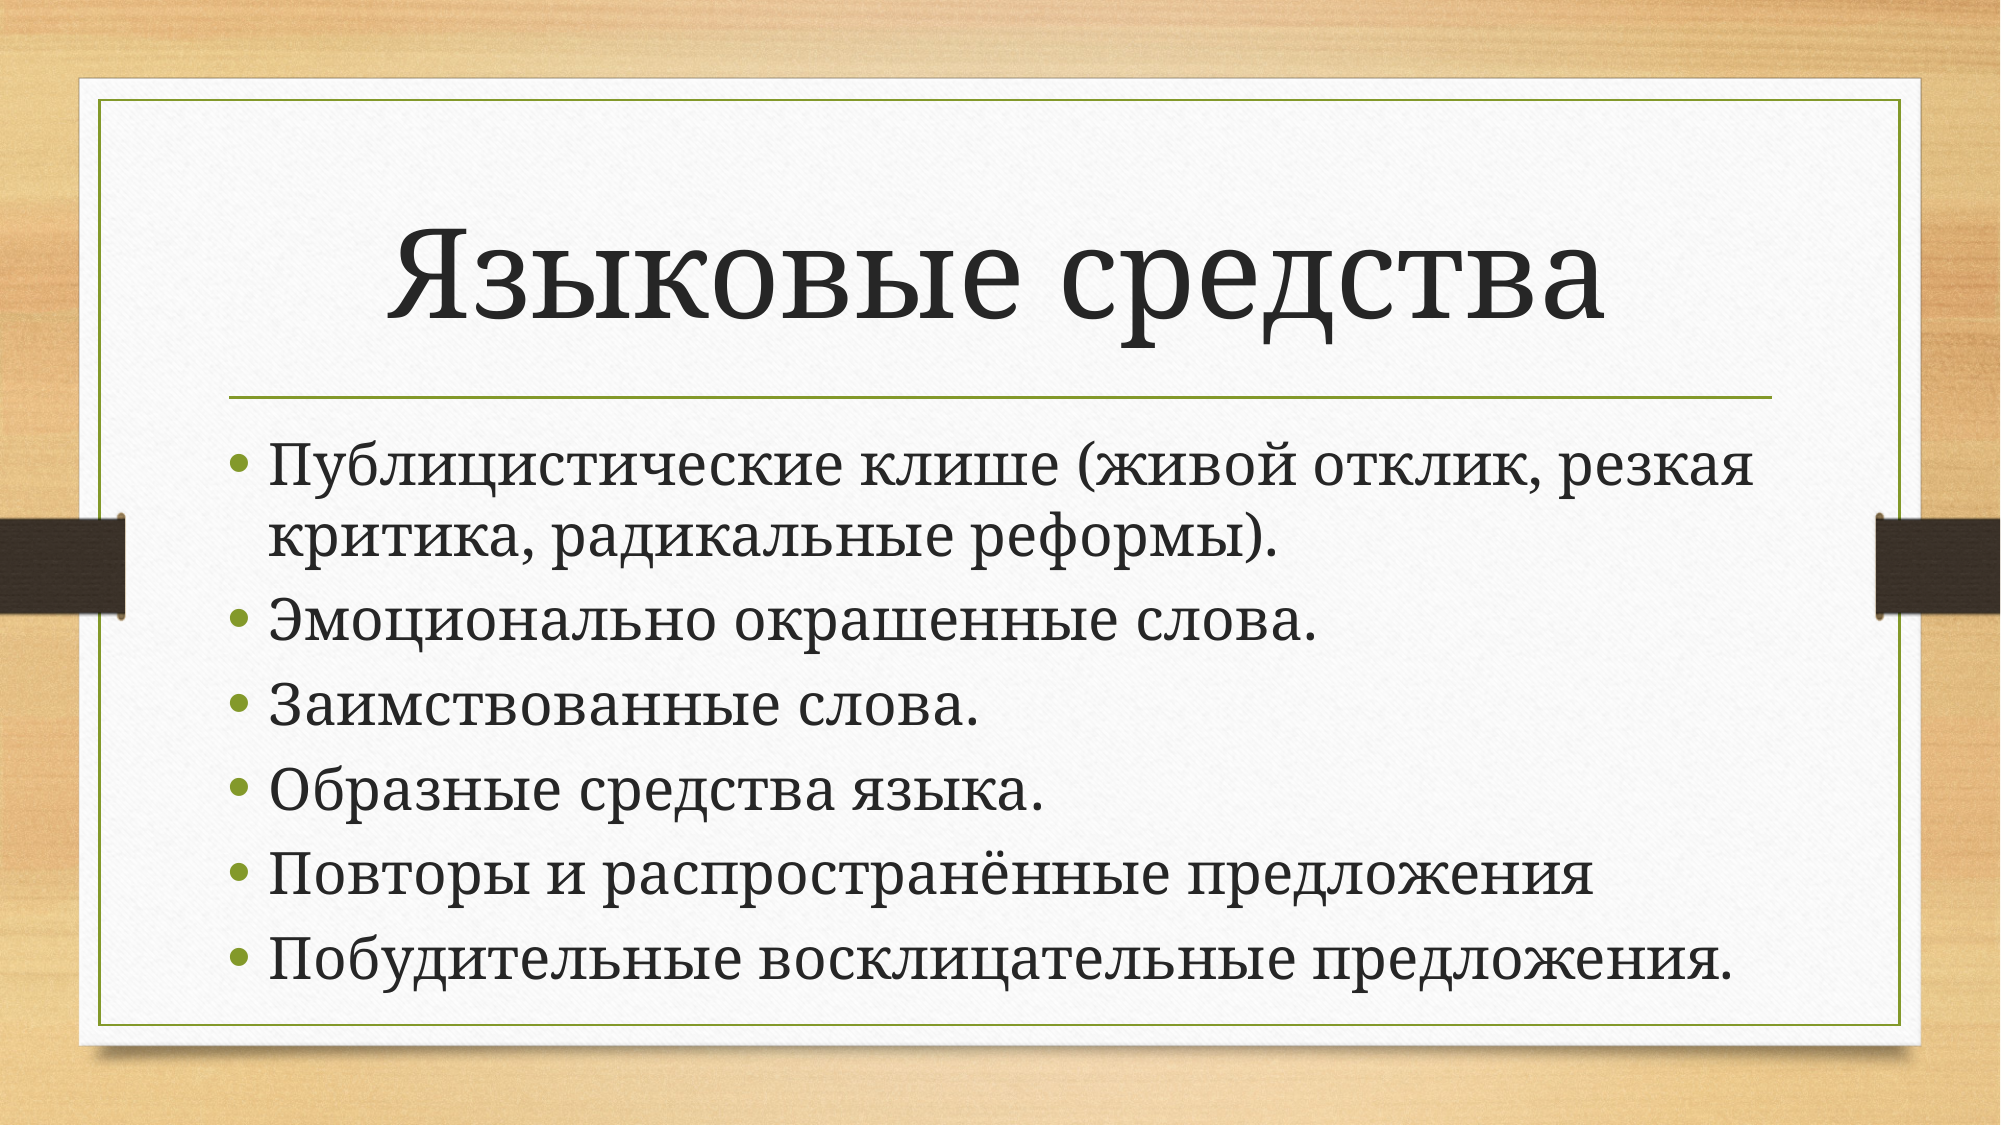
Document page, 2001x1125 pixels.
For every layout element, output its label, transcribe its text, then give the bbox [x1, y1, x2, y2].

title Языковые средства [212, 161, 1788, 375]
list Публицистические клише (живой отклик, резкая критика, радикальные реформы). Эмоционально окрашенные слова. Заимствованные слова. Образные средства языка. Повторы и распространённые предложения Побудительные восклицательные предложения. [212, 419, 1788, 1017]
picture [0, 0, 2001, 1125]
